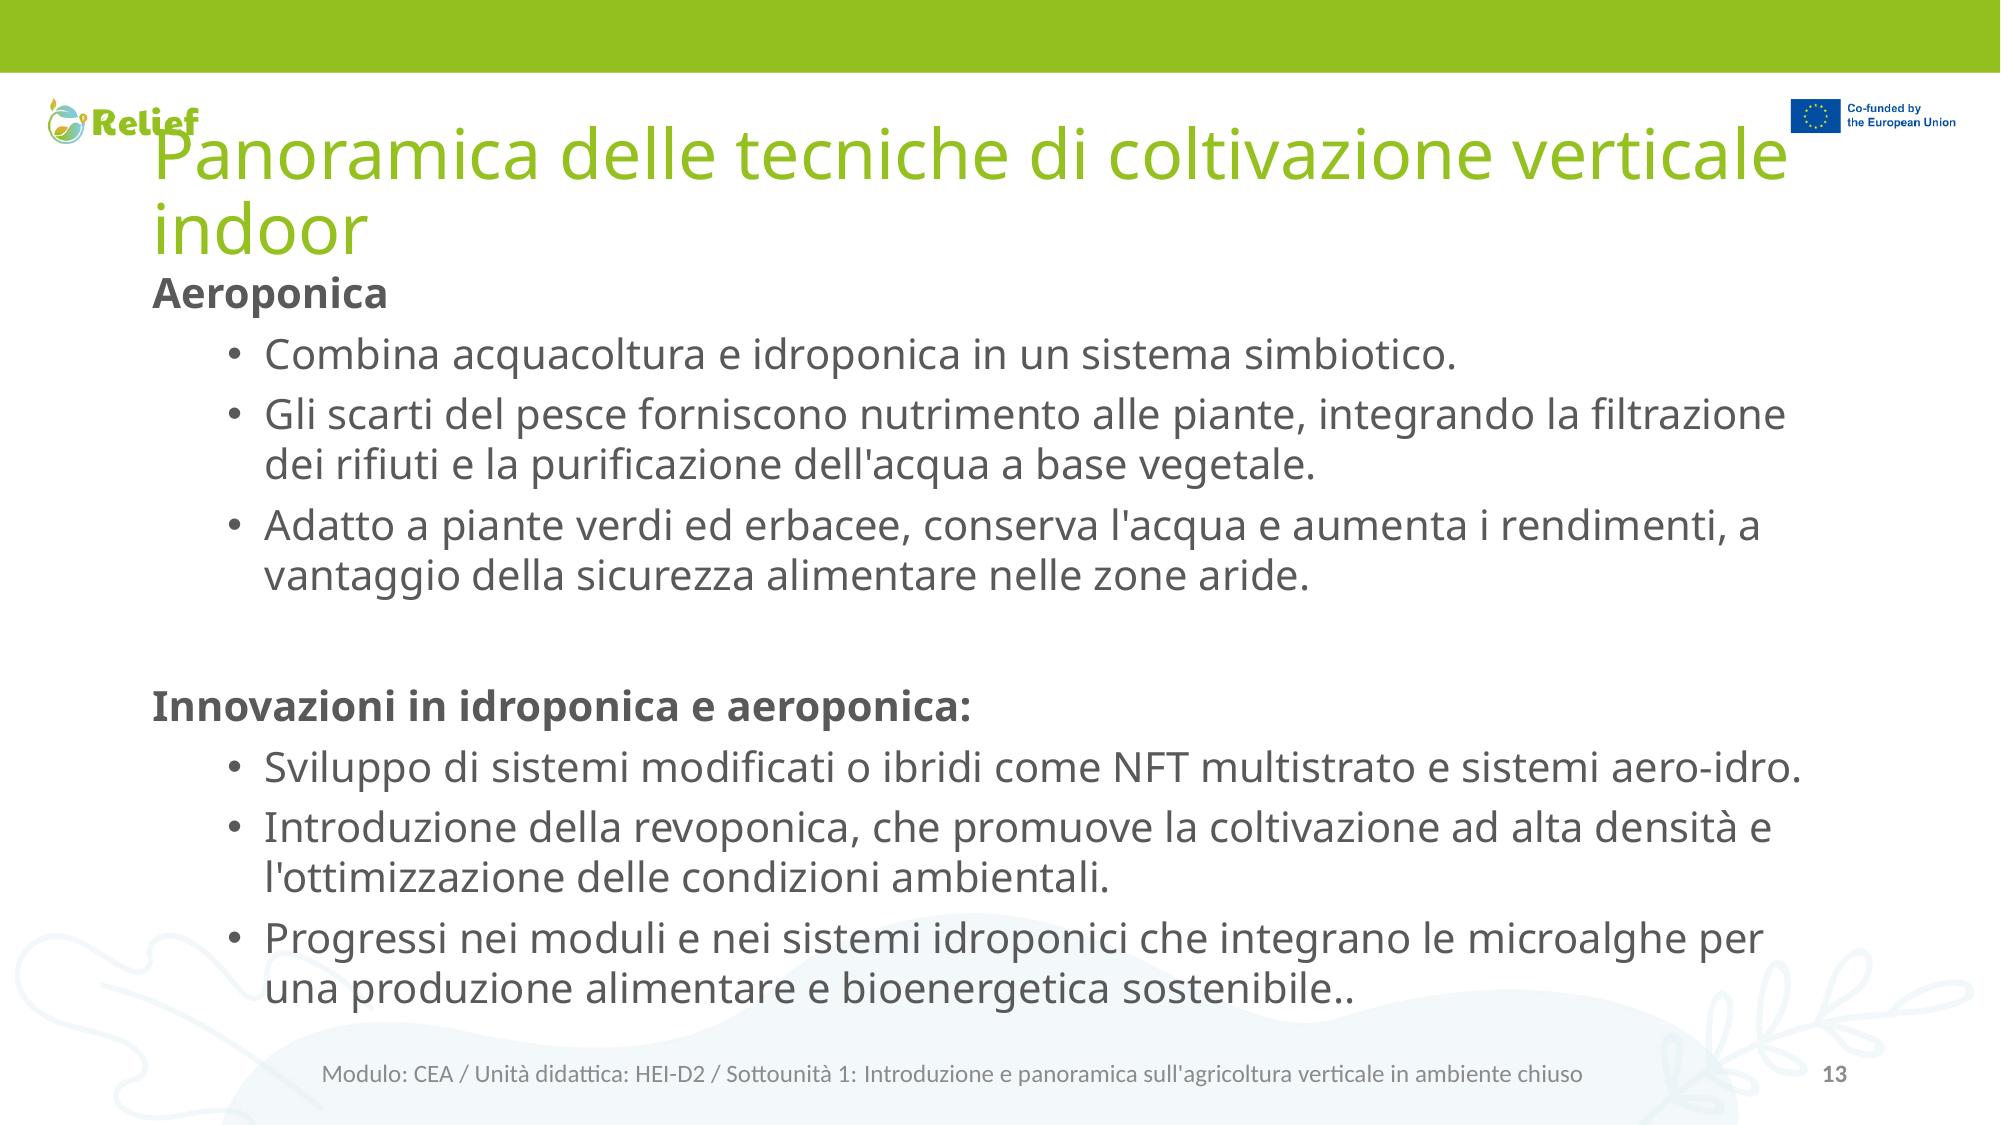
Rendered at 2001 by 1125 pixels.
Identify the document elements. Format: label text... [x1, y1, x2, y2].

list Aeroponica Combina acquacoltura e idroponica in un sistema simbiotico. Gli scarti del pesce forniscono nutrimento alle piante, integrando la filtrazione dei rifiuti e la purificazione dell'acqua a base vegetale. Adatto a piante verdi ed erbacee, conserva l'acqua e aumenta i rendimenti, a vantaggio della sicurezza alimentare nelle zone aride. Innovazioni in idroponica e aeroponica: Sviluppo di sistemi modificati o ibridi come NFT multistrato e sistemi aero-idro. Introduzione della revoponica, che promuove la coltivazione ad alta densità e l'ottimizzazione delle condizioni ambientali. Progressi nei moduli e nei sistemi idroponici che integrano le microalghe per una produzione alimentare e bioenergetica sostenibile.. [137, 259, 1863, 1057]
picture [0, 0, 2001, 1125]
slide_number 13 [1787, 1042, 1863, 1103]
footer Modulo: CEA / Unità didattica: HEI-D2 / Sottounità 1: Introduzione e panoramica sull'agricoltura verticale in ambiente chiuso [137, 1023, 1775, 1122]
title Panoramica delle tecniche di coltivazione verticale indoor [137, 111, 1863, 259]
